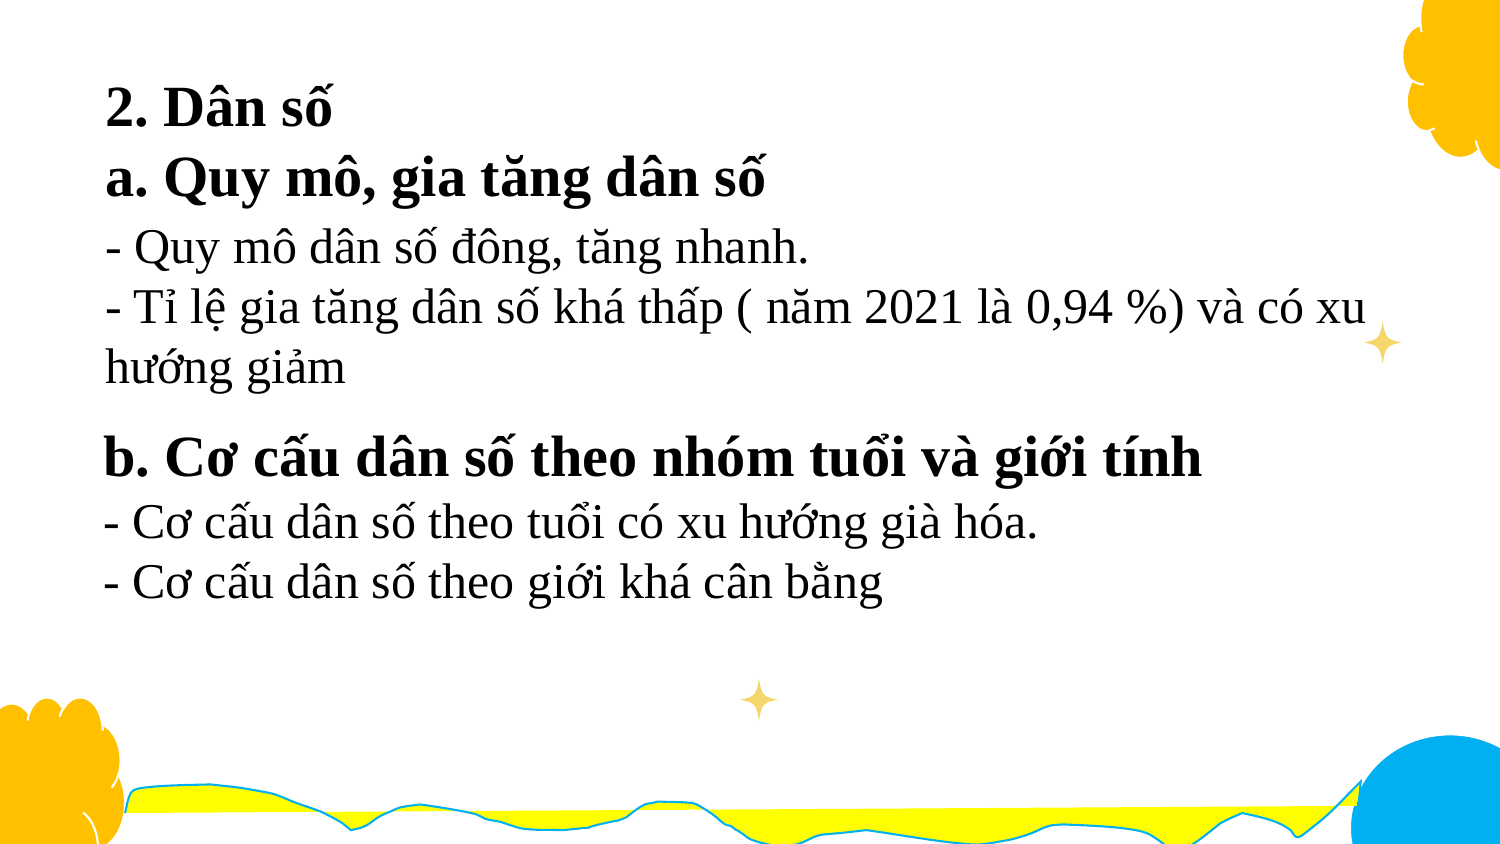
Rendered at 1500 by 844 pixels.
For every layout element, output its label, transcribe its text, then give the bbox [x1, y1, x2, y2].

text_box [1348, 733, 1500, 844]
text_box 2. Dân số a. Quy mô, gia tăng dân số [90, 61, 841, 216]
text_box - Quy mô dân số đông, tăng nhanh. - Tỉ lệ gia tăng dân số khá thấp ( năm 2021 là 0,94 %) và có xu hướng giảm [90, 206, 1402, 401]
text_box [124, 778, 1363, 844]
text_box [1401, 0, 1500, 172]
text_box [0, 696, 127, 844]
text_box b. Cơ cấu dân số theo nhóm tuổi và giới tính - Cơ cấu dân số theo tuổi có xu hướng già hóa. - Cơ cấu dân số theo giới khá cân bằng [88, 410, 1364, 616]
text_box [740, 678, 778, 722]
